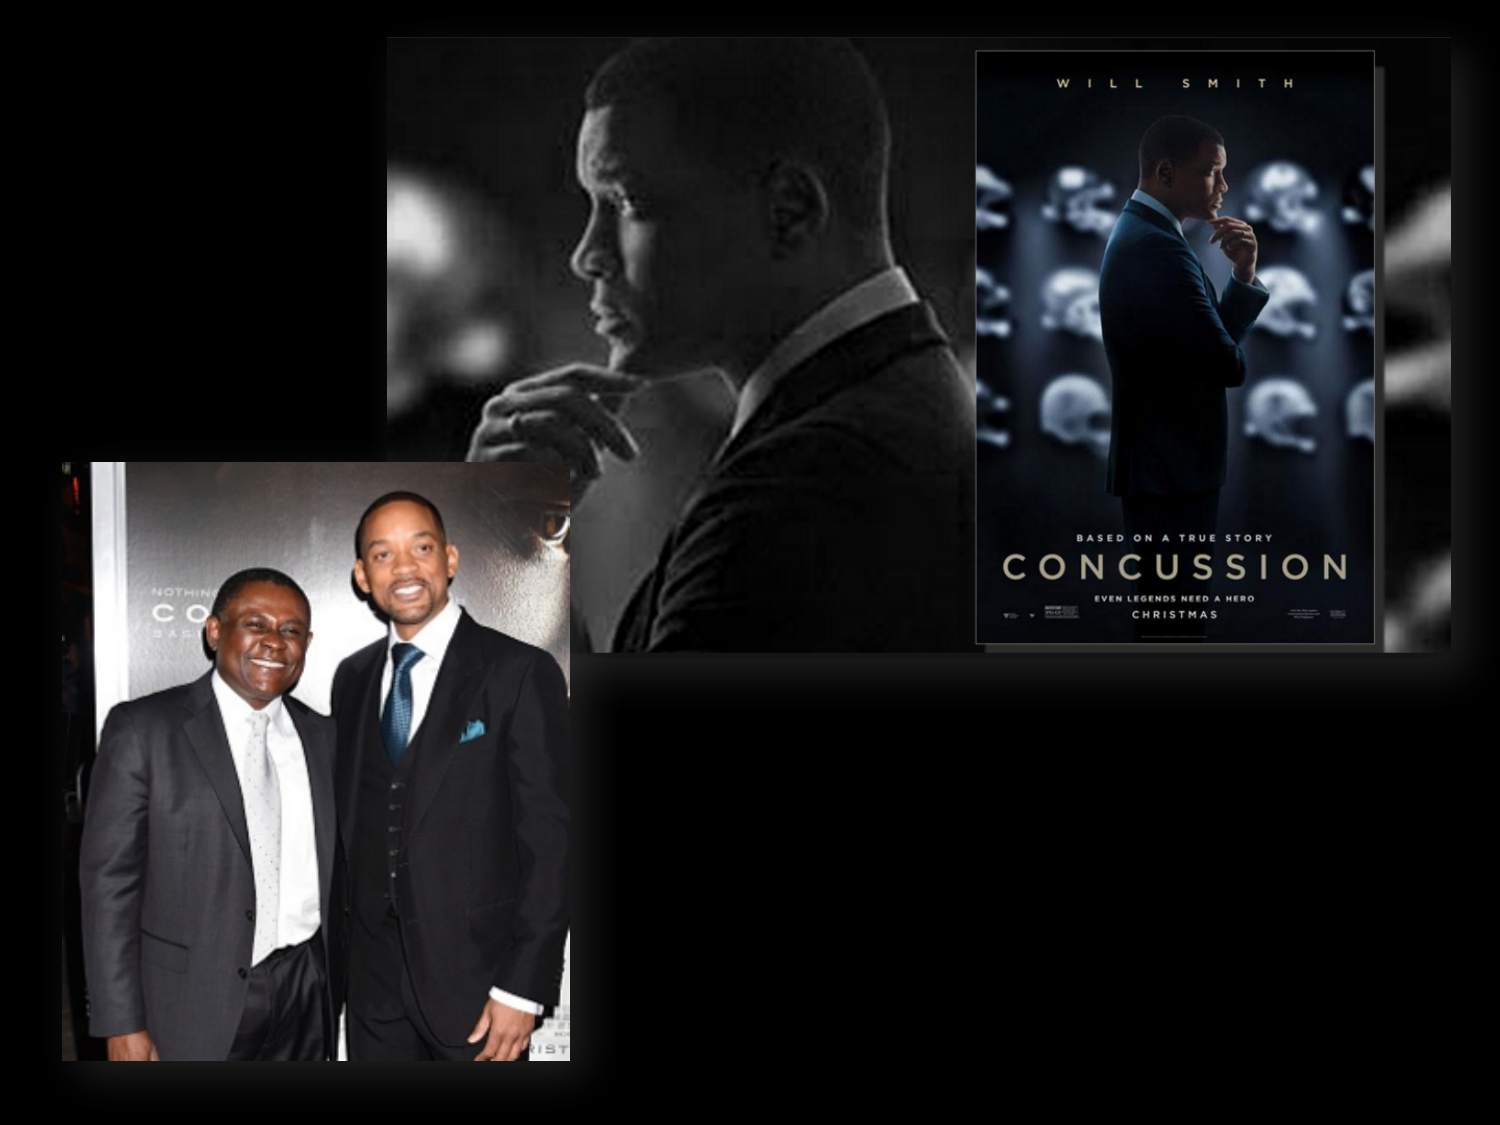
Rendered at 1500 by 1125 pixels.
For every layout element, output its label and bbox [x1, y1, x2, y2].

picture [62, 37, 1452, 1062]
